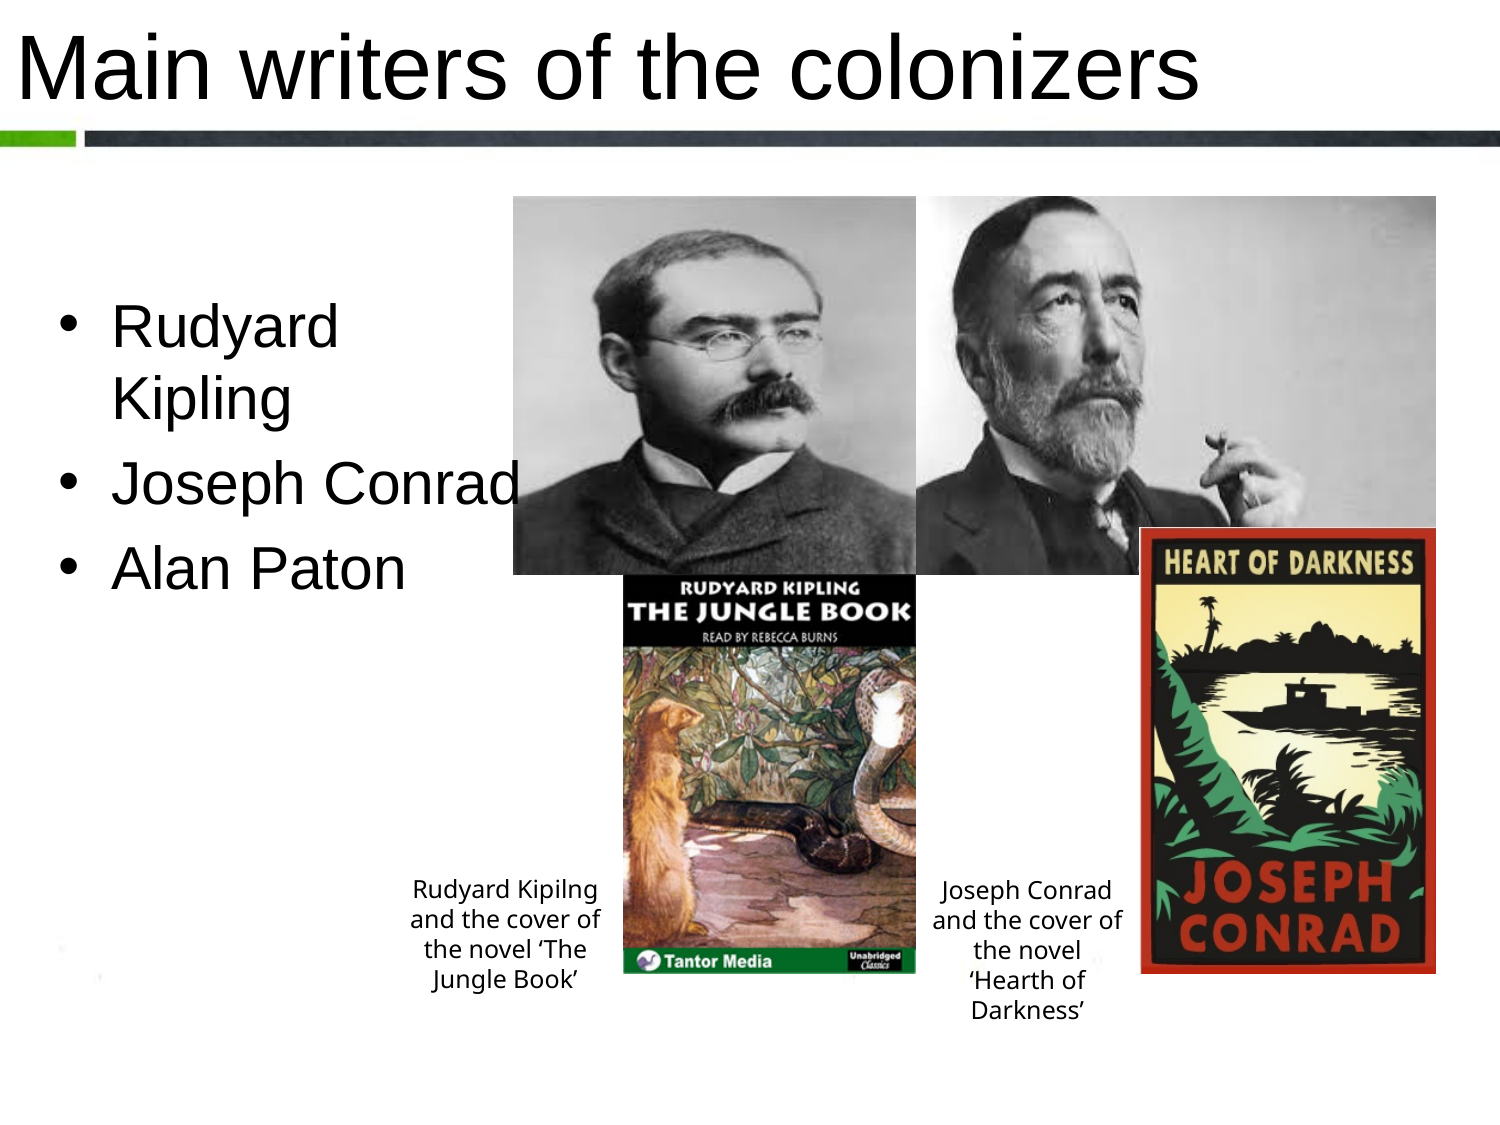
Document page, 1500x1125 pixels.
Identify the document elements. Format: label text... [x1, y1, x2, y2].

text_box Rudyard Kipling Joseph Conrad Alan Paton [43, 278, 540, 679]
title Main writers of the colonizers [0, 0, 1500, 126]
text_box Joseph Conrad and the cover of the novel ‘Hearth of Darkness’ [915, 867, 1140, 1032]
text_box Rudyard Kipilng and the cover of the novel ‘The Jungle Book’ [387, 866, 624, 1001]
picture [0, 126, 1500, 1125]
